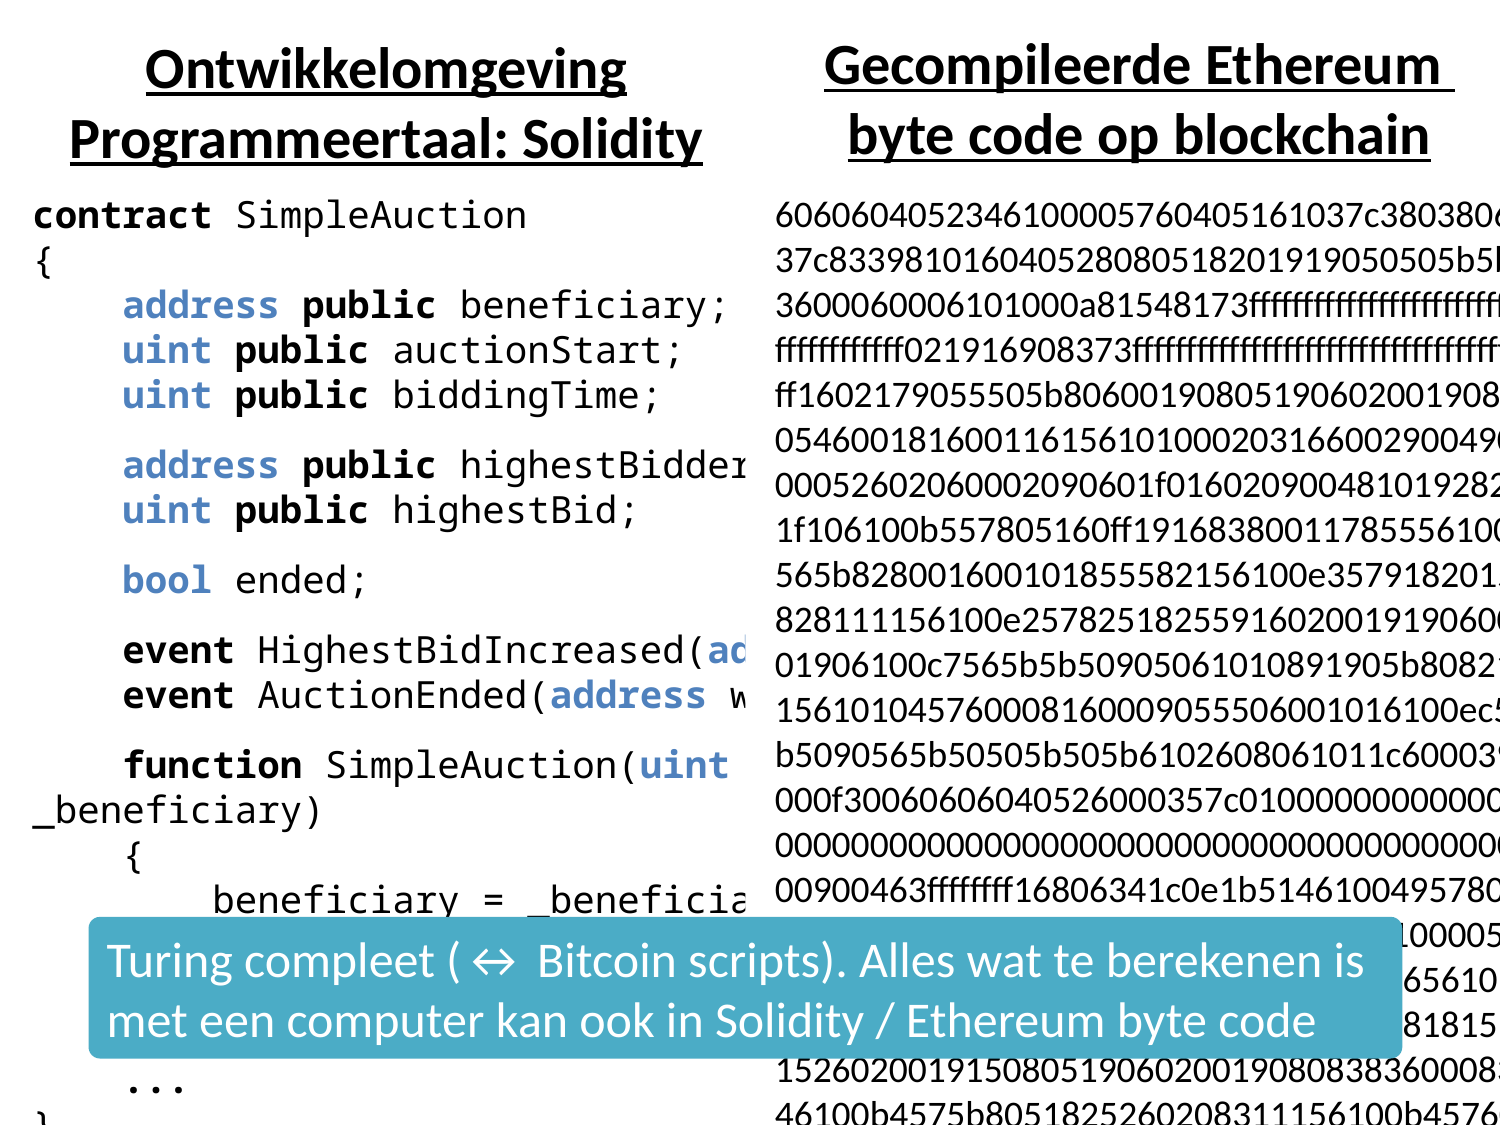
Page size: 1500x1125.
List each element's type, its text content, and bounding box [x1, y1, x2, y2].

text_box Gecompileerde Ethereum byte code op blockchain [809, 19, 1470, 174]
text_box Turing compleet (↔ Bitcoin scripts). Alles wat te berekenen is met een computer kan ook in Solidity / Ethereum byte code [86, 914, 1405, 1061]
text_box contract SimpleAuction { address public beneficiary; uint public auctionStart; uint public biddingTime; address public highestBidder; uint public highestBid; bool ended; event HighestBidIncreased(address bidder, uint amount); event AuctionEnded(address winner, uint amount); function SimpleAuction(uint _biddingTime, address _beneficiary) { beneficiary = _beneficiary; auctionStart = now; biddingTime = _biddingTime; } ... } [17, 183, 745, 1125]
text_box 6060604052346100005760405161037c38038061037c833981016040528080518201919050505b5b33600060006101000a81548173ffffffffffffffffffffffffffffffffffffffff021916908373ffffffffffffffffffffffffffffffffffffffff1602179055505b8060019080519060200190828054600181600116156101000203166002900490600052602060002090601f016020900481019282601f106100b557805160ff19168380011785556100e3565b828001600101855582156100e3579182015b828111156100e25782518255916020019190600101906100c7565b5b50905061010891905b808211156101045760008160009055506001016100ec565b5090565b50505b505b6102608061011c6000396000f30060606040526000357c0100000000000000000000000000000000000000000000000000000000900463ffffffff16806341c0e1b514610049578063cfae321714610058575b610000565b34610000576100566100ee565b005b3461000057610065610182565b60405180806020018281038252838181518152602001915080519060200190808383600083146100b4575b8051825260208311156100b457602082019150602081019050602083039250610090565b505050905090810190601f1680156100e05780820380516001836020036101000a031916815260200191505b509250505060405180910390f35b600060009054906101000a900473ffffffffffffffffffffffffffffffffffffffff1673ffffffffffffffffffffffffffffffffffffffff163373ffffffffffffffffffffffffffffffffffffffff16141561017f57600060009054906101000a900473ffffffffffffffffffffffffffffffffffffffff1673ffffffffffffffffffffffffffffffffffffffff16ff5b5b565b602060405190810160405280600081525060018054600181600116156101000203166002900480601f0160208091040260200160405190810160405280929190818152602001828054600181600116156101000203166002900480156102295780601f106101fe57610100808354040283529160200191610229565b820191906000526020600020905b81548152906001019060200180831161020c57829003601f168201915b505050505090505b905600a165627a7a7230582002b6f4af734cb75b75ade8e9027dfb716bde5f07a23a6bb4311e66e6bf891cc20029 [745, 182, 1500, 1125]
text_box Ontwikkelomgeving Programmeertaal: Solidity [54, 22, 718, 178]
